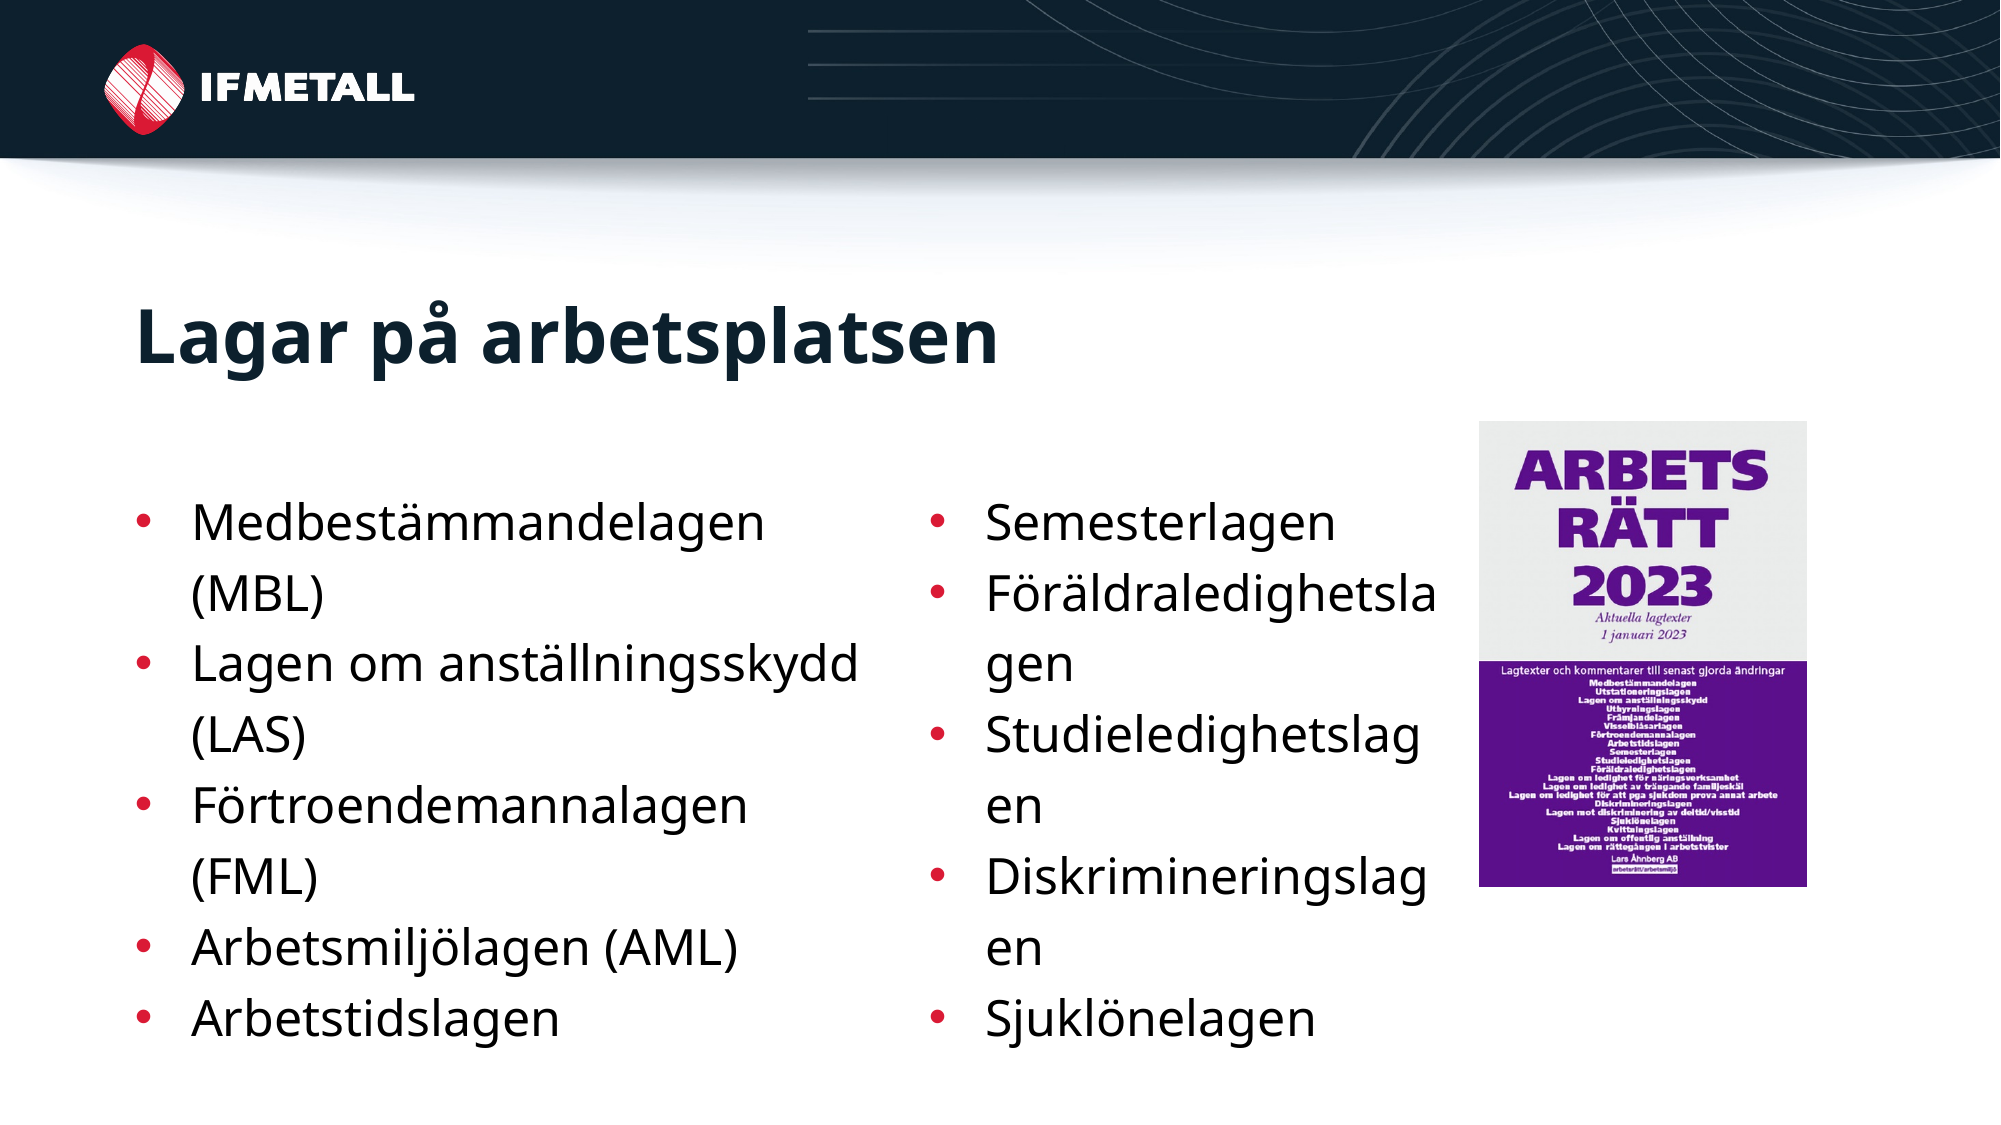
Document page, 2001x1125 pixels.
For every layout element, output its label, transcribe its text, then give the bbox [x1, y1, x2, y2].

text_box Semesterlagen Föräldraledighetslagen Studieledighetslagen Diskrimineringslagen Sjuklönelagen [914, 472, 1456, 1125]
picture [0, 0, 2000, 1125]
text_box Medbestämmandelagen (MBL) Lagen om anställningsskydd (LAS) Förtroendemannalagen (FML) Arbetsmiljölagen (AML) Arbetstidslagen [120, 472, 891, 1099]
title Lagar på arbetsplatsen [120, 242, 1295, 388]
